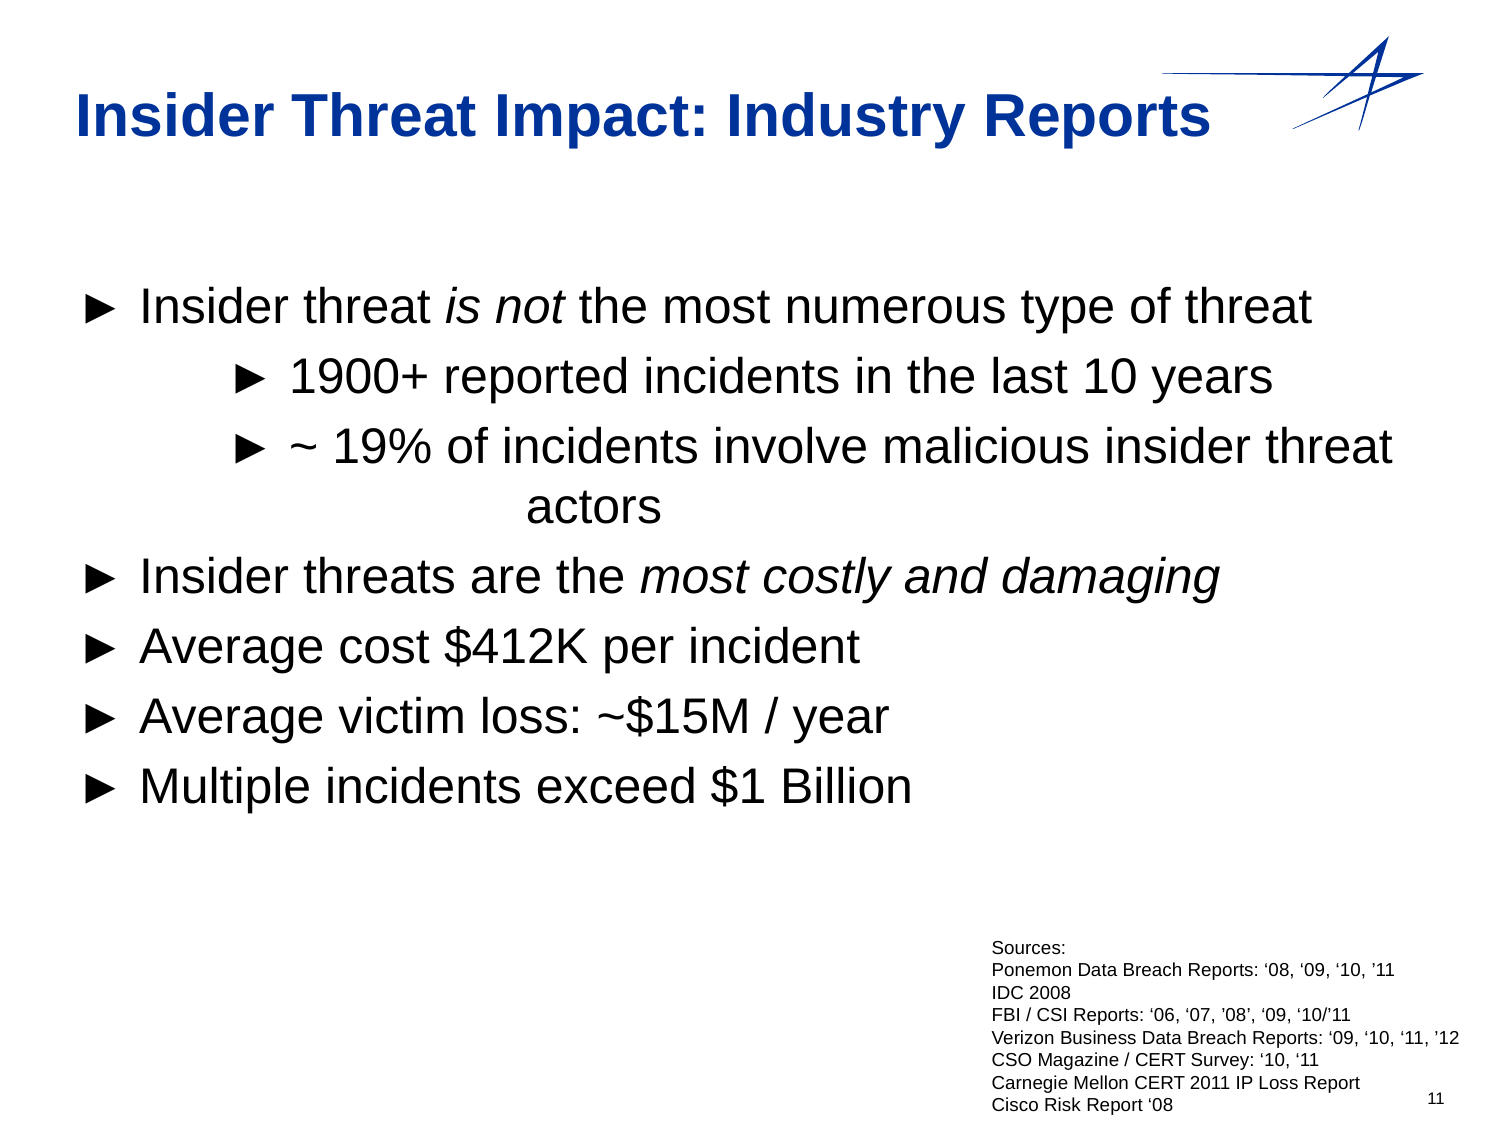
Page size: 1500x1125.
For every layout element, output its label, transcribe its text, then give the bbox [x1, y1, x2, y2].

title Insider Threat Impact: Industry Reports [75, 74, 1276, 163]
text_box Sources: Ponemon Data Breach Reports: ‘08, ‘09, ‘10, ’11 IDC 2008 FBI / CSI Reports: ‘06, ‘07, ’08’, ‘09, ‘10/’11 Verizon Business Data Breach Reports: ‘09, ‘10, ‘11, ’12 CSO Magazine / CERT Survey: ‘10, ‘11 Carnegie Mellon CERT 2011 IP Loss Report Cisco Risk Report ‘08 [976, 928, 1500, 1123]
list ► Insider threat is not the most numerous type of threat ► 1900+ reported incidents in the last 10 years ► ~ 19% of incidents involve malicious insider threat actors ► Insider threats are the most costly and damaging ► Average cost $412K per incident ► Average victim loss: ~$15M / year ► Multiple incidents exceed $1 Billion [75, 273, 1426, 832]
